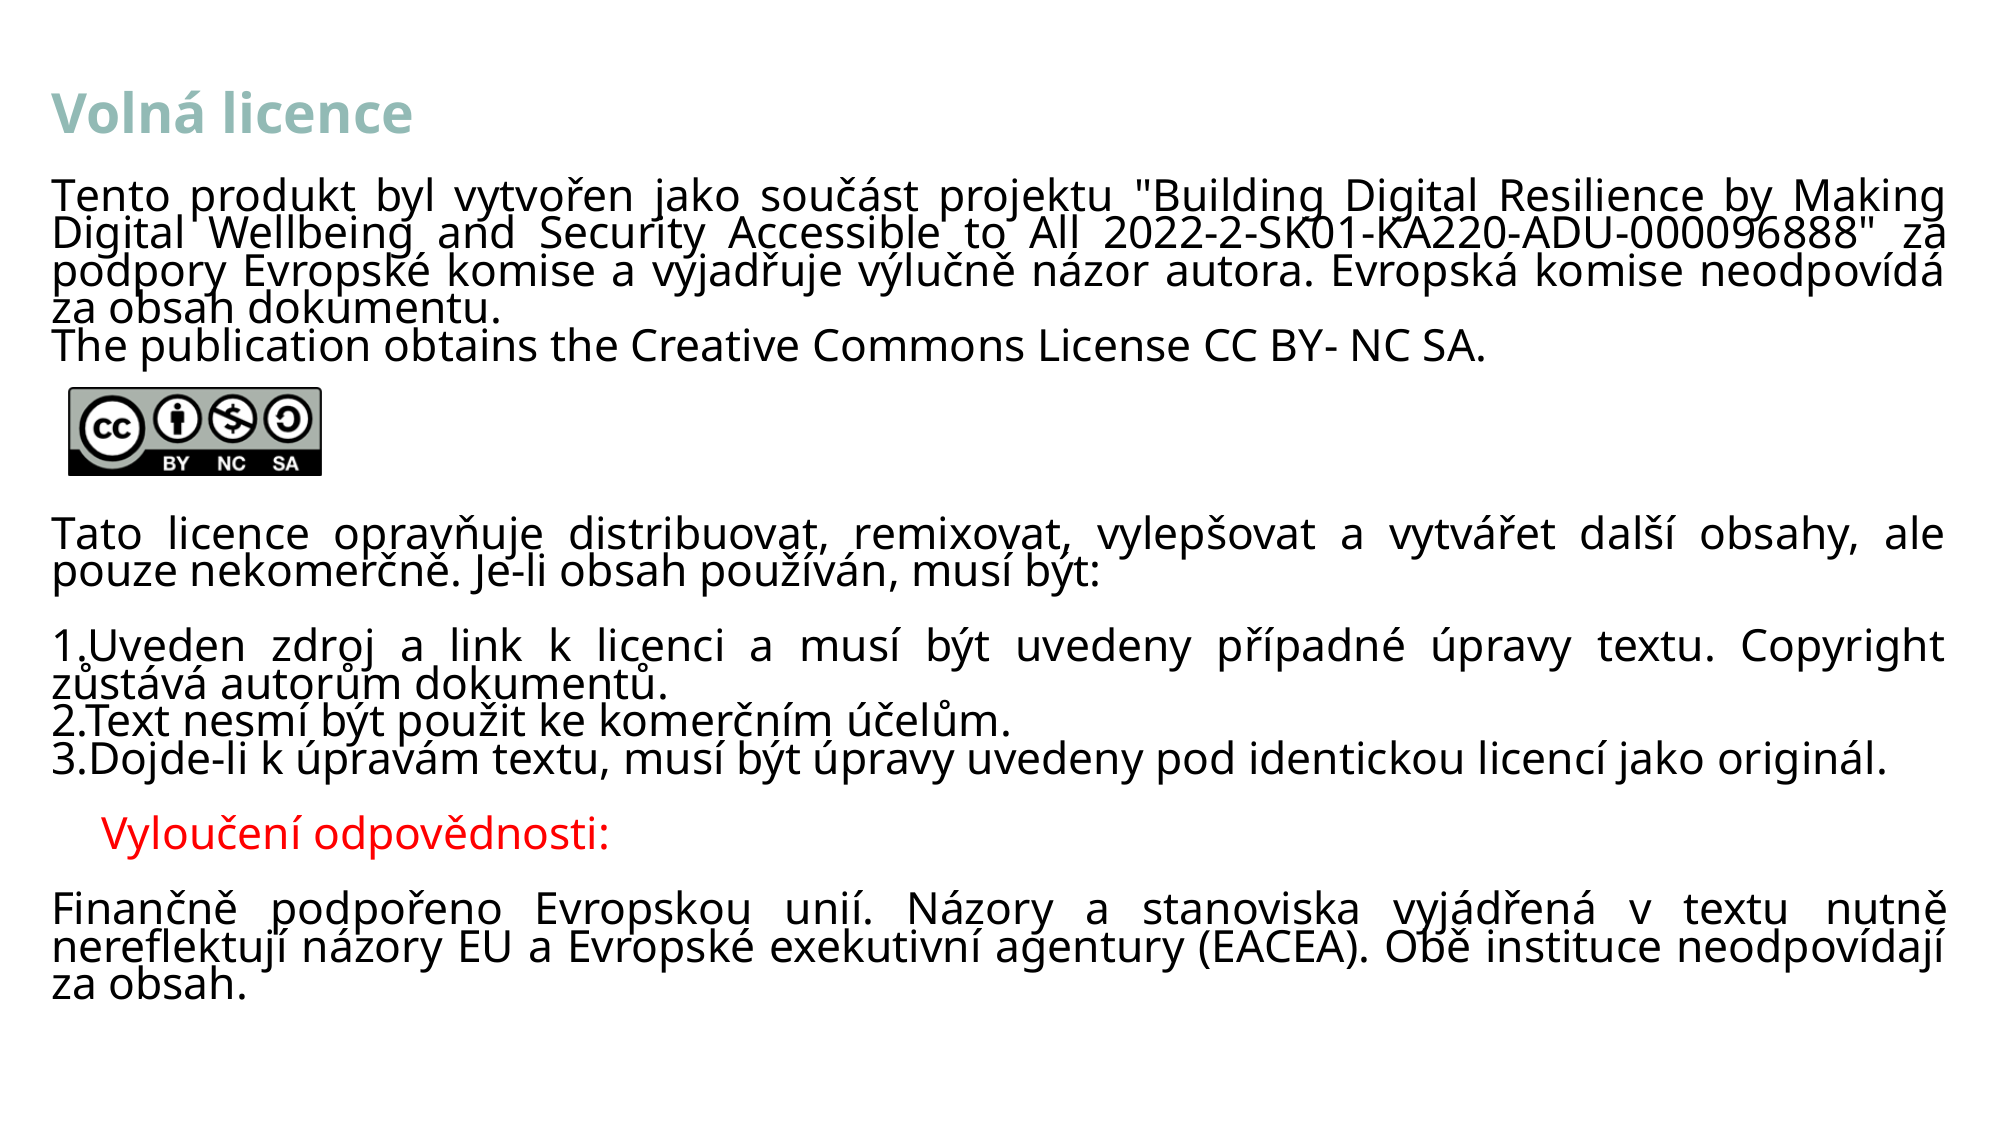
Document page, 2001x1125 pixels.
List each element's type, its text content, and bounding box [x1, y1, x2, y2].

text_box Volná licence Tento produkt byl vytvořen jako součást projektu "Building Digital Resilience by Making Digital Wellbeing and Security Accessible to All 2022-2-SK01-KA220-ADU-000096888" za podpory Evropské komise a vyjadřuje výlučně názor autora. Evropská komise neodpovídá za obsah dokumentu. The publication obtains the Creative Commons License CC BY- NC SA. Tato licence opravňuje distribuovat, remixovat, vylepšovat a vytvářet další obsahy, ale pouze nekomerčně. Je-li obsah používán, musí být: 1.Uveden zdroj a link k licenci a musí být uvedeny případné úpravy textu. Copyright zůstává autorům dokumentů. 2.Text nesmí být použit ke komerčním účelům. 3.Dojde-li k úpravám textu, musí být úpravy uvedeny pod identickou licencí jako originál. Vyloučení odpovědnosti: Finančně podpořeno Evropskou unií. Názory a stanoviska vyjádřená v textu nutně nereflektují názory EU a Evropské exekutivní agentury (EACEA). Obě instituce neodpovídají za obsah. [51, 107, 1949, 1009]
text_box [66, 387, 324, 476]
